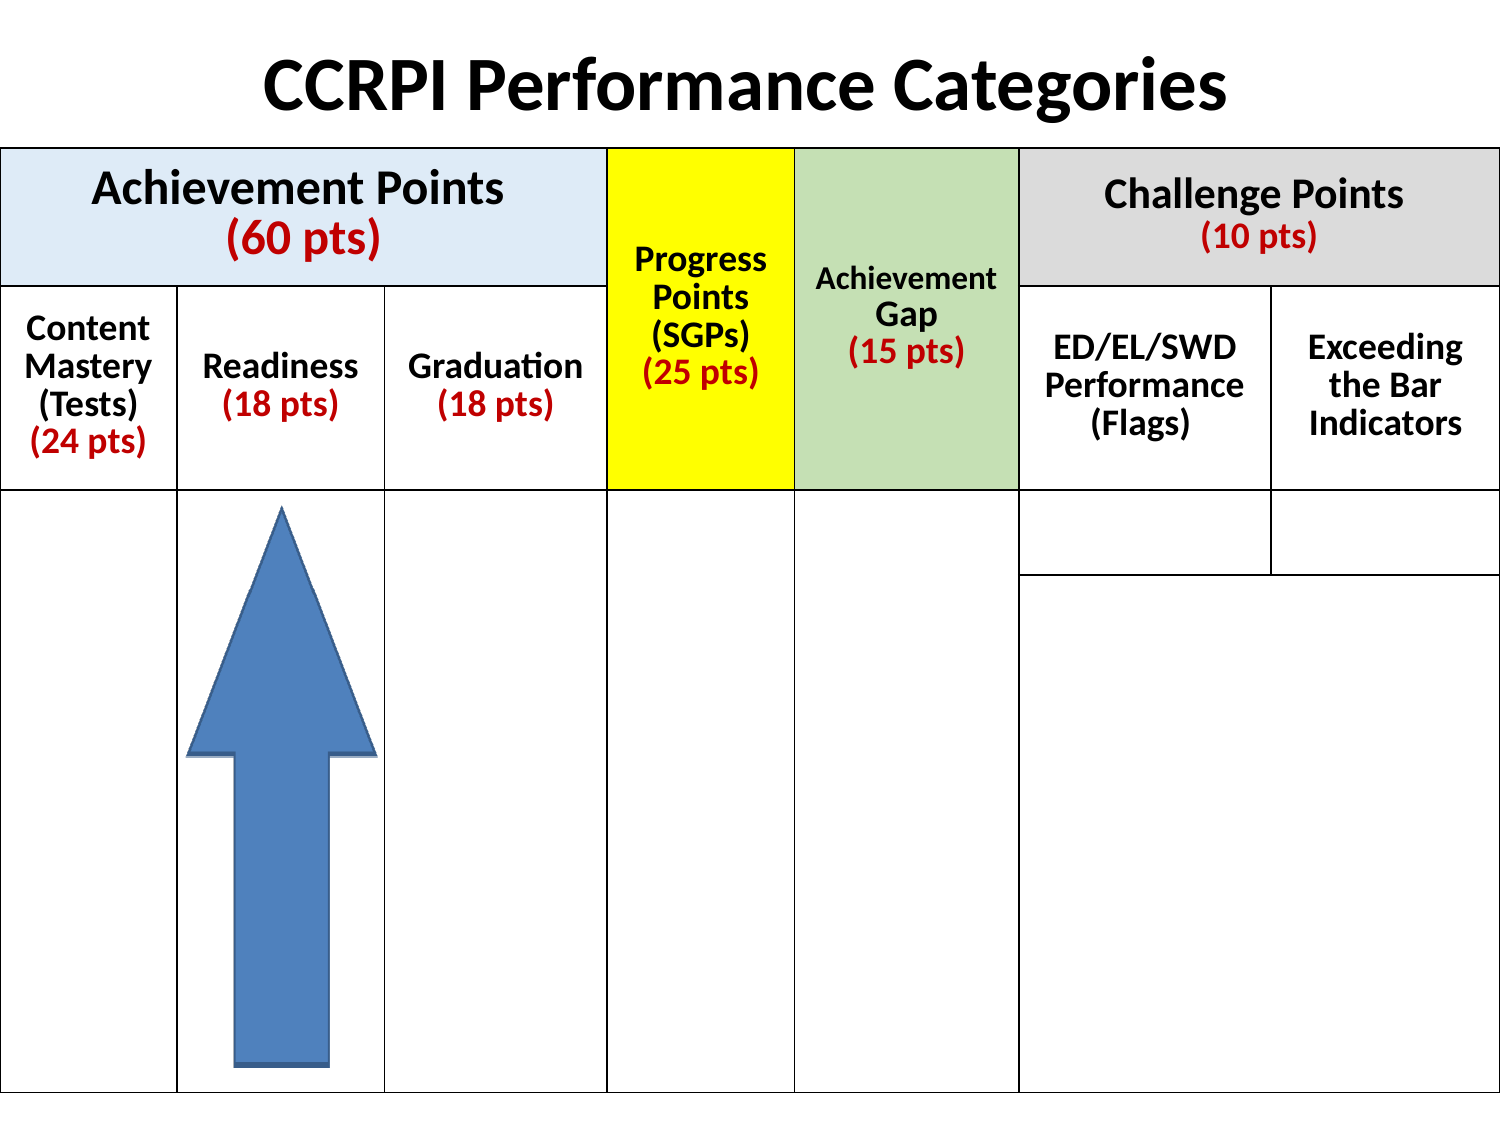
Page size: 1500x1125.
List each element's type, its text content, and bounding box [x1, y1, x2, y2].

table_header Challenge Points (10 pts) [1020, 149, 1499, 285]
table_cell Exceeding the Bar Indicators [1272, 287, 1499, 489]
table_cell ED/EL/SWD Performance (Flags) [1020, 287, 1270, 489]
table_cell [385, 491, 606, 1092]
text_box CCRPI Performance Categories [64, 26, 1428, 134]
table_cell [1272, 491, 1499, 574]
table_header Progress Points (SGPs) (25 pts) [608, 149, 794, 489]
table_header Achievement Points (60 pts) [1, 149, 606, 285]
table_cell Readiness (18 pts) [178, 287, 384, 489]
table_cell [178, 491, 384, 1092]
picture [184, 505, 378, 1068]
table_header Achievement Gap (15 pts) [795, 149, 1018, 489]
table_cell [1, 491, 176, 1092]
table_cell [1020, 576, 1499, 1092]
table_cell [795, 491, 1018, 1092]
table_cell [608, 491, 794, 1092]
table_cell Content Mastery (Tests) (24 pts) [1, 287, 176, 489]
table_cell [1020, 491, 1270, 574]
table_cell Graduation (18 pts) [385, 287, 606, 489]
slide_number 36 [1059, 1042, 1397, 1103]
